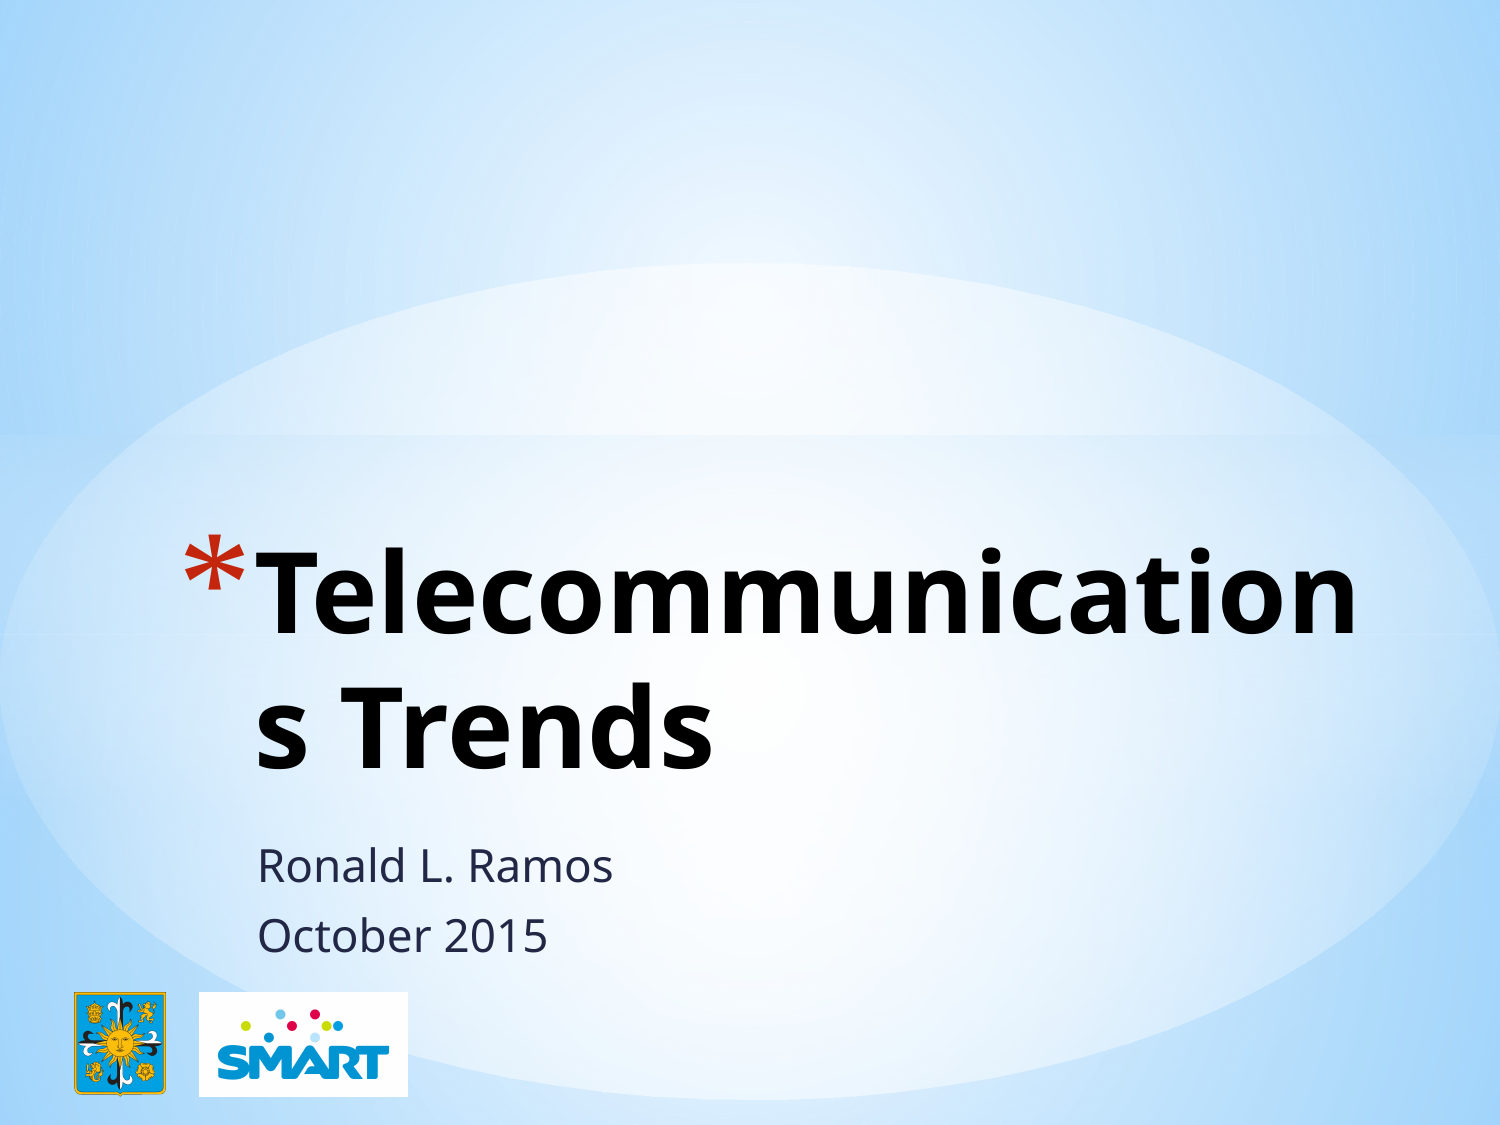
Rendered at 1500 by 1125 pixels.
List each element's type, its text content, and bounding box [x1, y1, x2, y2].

title Telecommunications Trends [134, 513, 1415, 808]
subtitle Ronald L. Ramos October 2015 [241, 828, 1167, 974]
picture [74, 991, 167, 1097]
picture [199, 991, 408, 1097]
